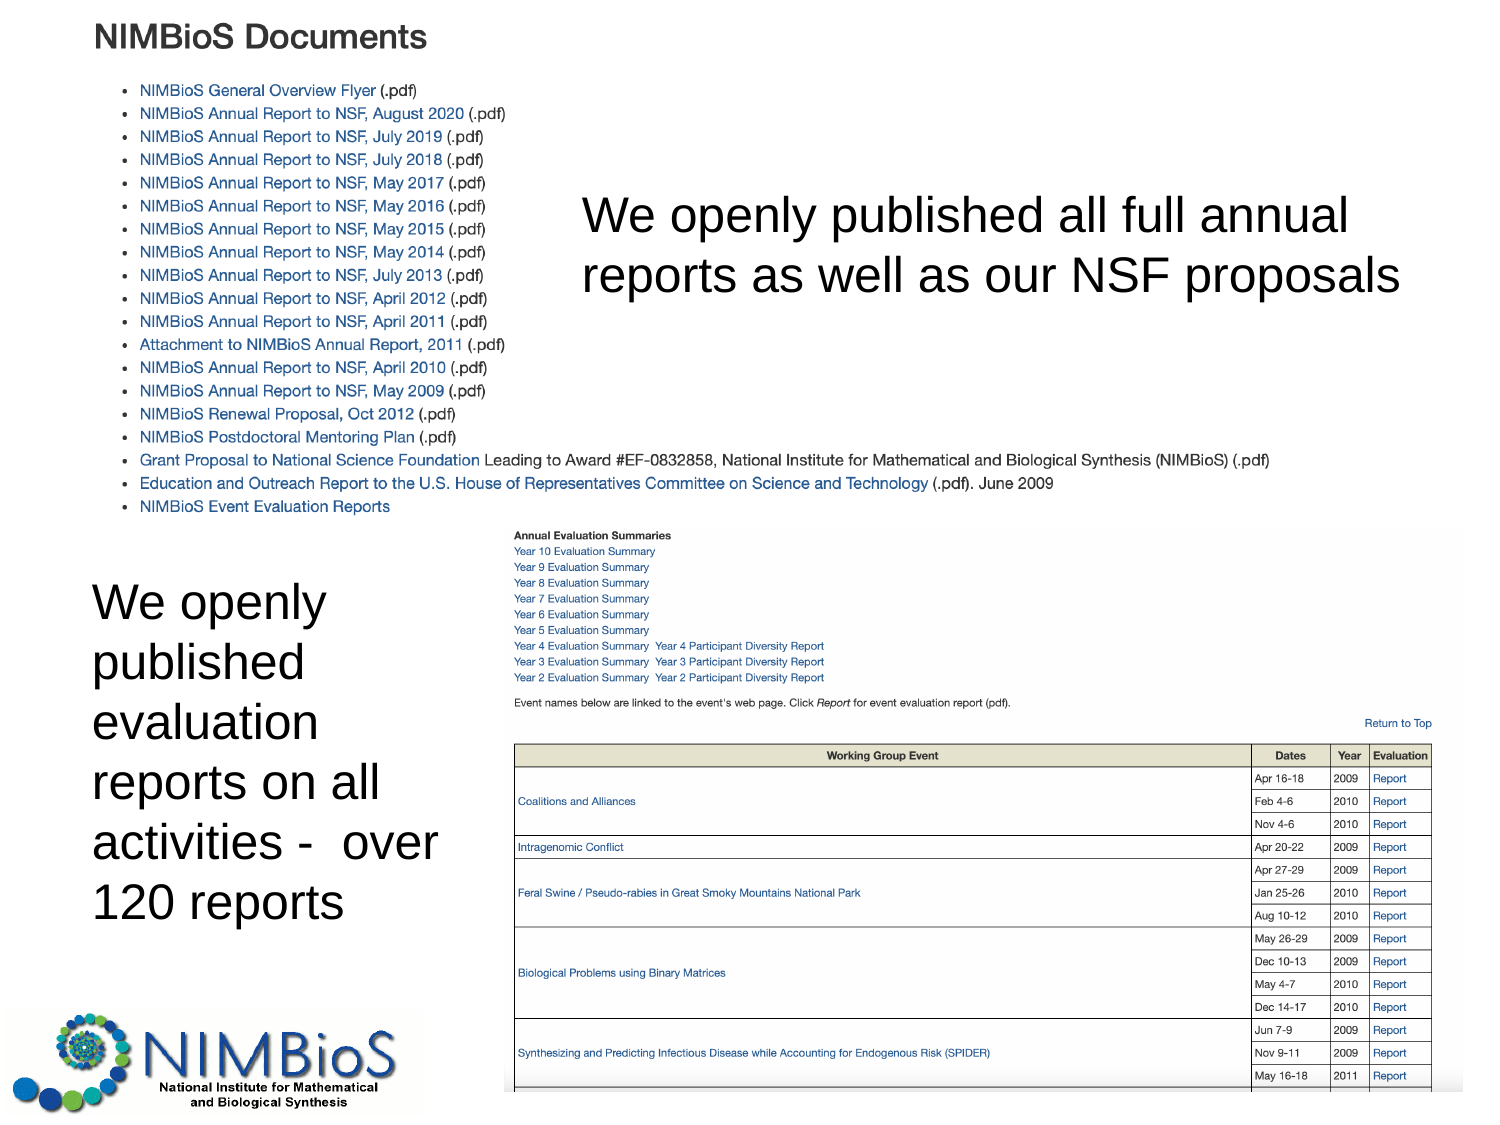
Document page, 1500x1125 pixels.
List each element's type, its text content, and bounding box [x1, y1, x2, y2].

text_box We openly published all full annual reports as well as our NSF proposals [1296, 174, 1493, 310]
picture [87, 9, 1463, 1093]
text_box We openly published evaluation reports on all activities - over 120 reports [77, 562, 464, 938]
picture [4, 1010, 424, 1116]
